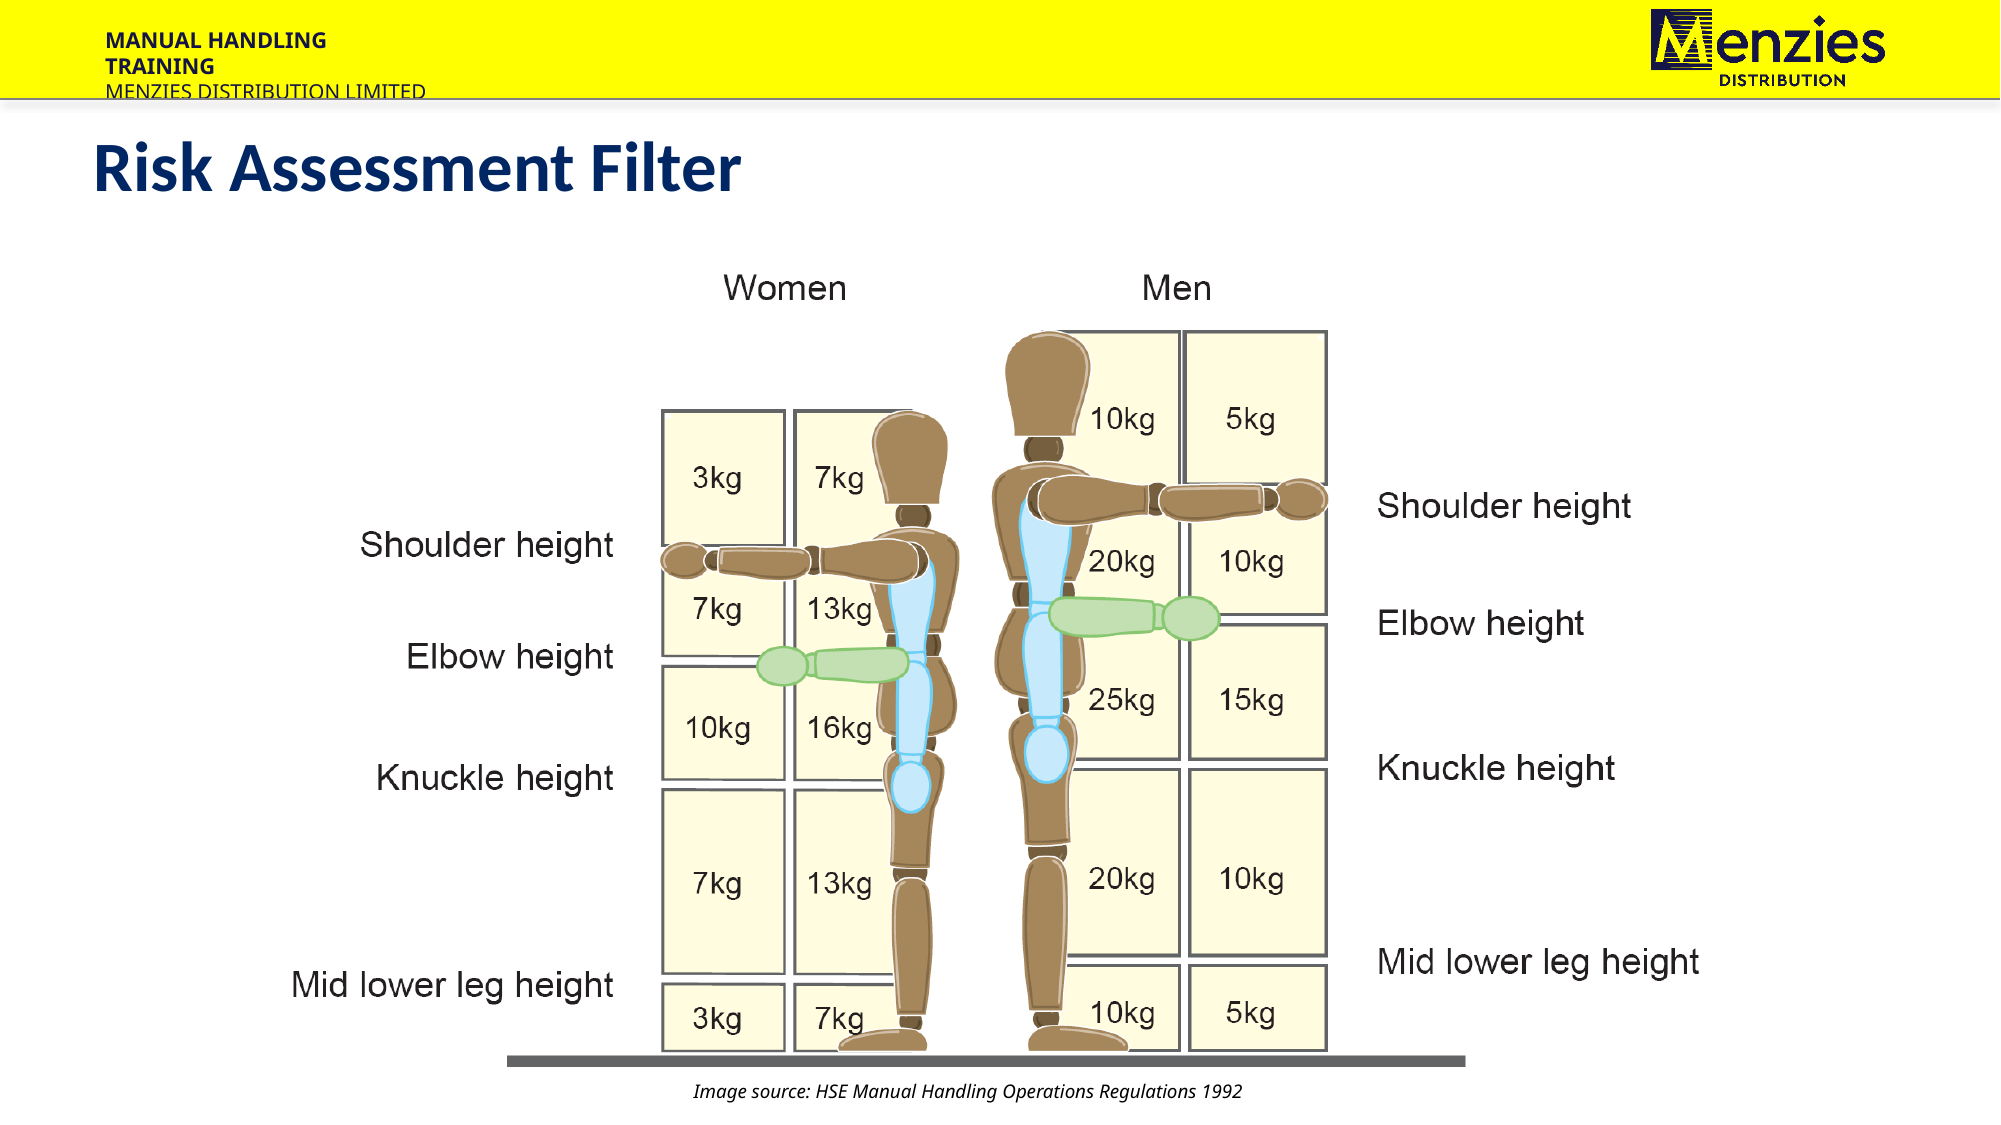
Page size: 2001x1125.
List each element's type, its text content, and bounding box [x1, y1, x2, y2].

text_box Image source: HSE Manual Handling Operations Regulations 1992 [678, 1080, 1257, 1110]
title Risk Assessment Filter [78, 110, 1414, 217]
picture [1649, 7, 1886, 87]
picture [290, 270, 1718, 1071]
